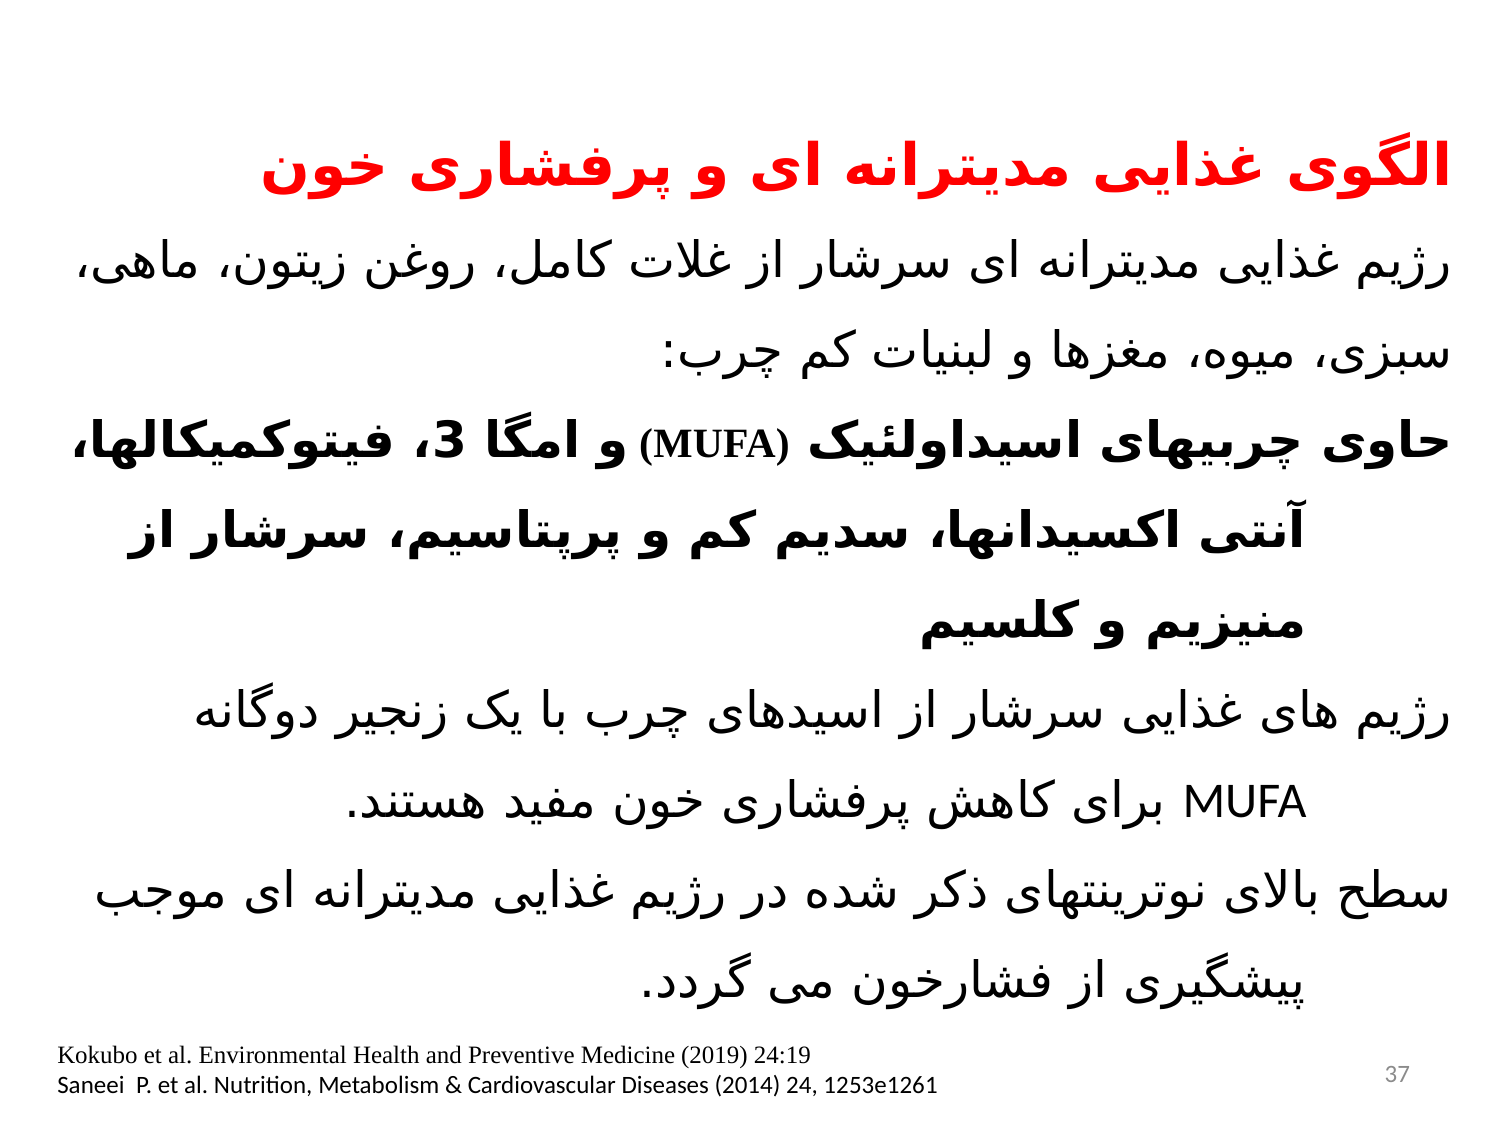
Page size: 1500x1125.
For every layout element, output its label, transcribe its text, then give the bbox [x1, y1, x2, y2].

text_box الگوی غذایی مدیترانه ای و پرفشاری خون رژیم غذایی مدیترانه ای سرشار از غلات کامل، روغن زیتون، ماهی، سبزی، میوه، مغزها و لبنیات کم چرب: حاوی چربیهای اسیداولئیک (MUFA) و امگا 3، فیتوکمیکالها، آنتی اکسیدانها، سدیم کم و پرپتاسیم، سرشار از منیزیم و کلسیم رژیم های غذایی سرشار از اسیدهای چرب با یک زنجیر دوگانه MUFA برای کاهش پرفشاری خون مفید هستند. سطح بالای نوترینتهای ذکر شده در رژیم غذایی مدیترانه ای موجب پیشگیری از فشارخون می گردد. [42, 49, 1468, 1105]
slide_number 37 [1074, 1042, 1425, 1103]
text_box Kokubo et al. Environmental Health and Preventive Medicine (2019) 24:19 Saneei P. et al. Nutrition, Metabolism & Cardiovascular Diseases (2014) 24, 1253e1261 [42, 1030, 1205, 1106]
